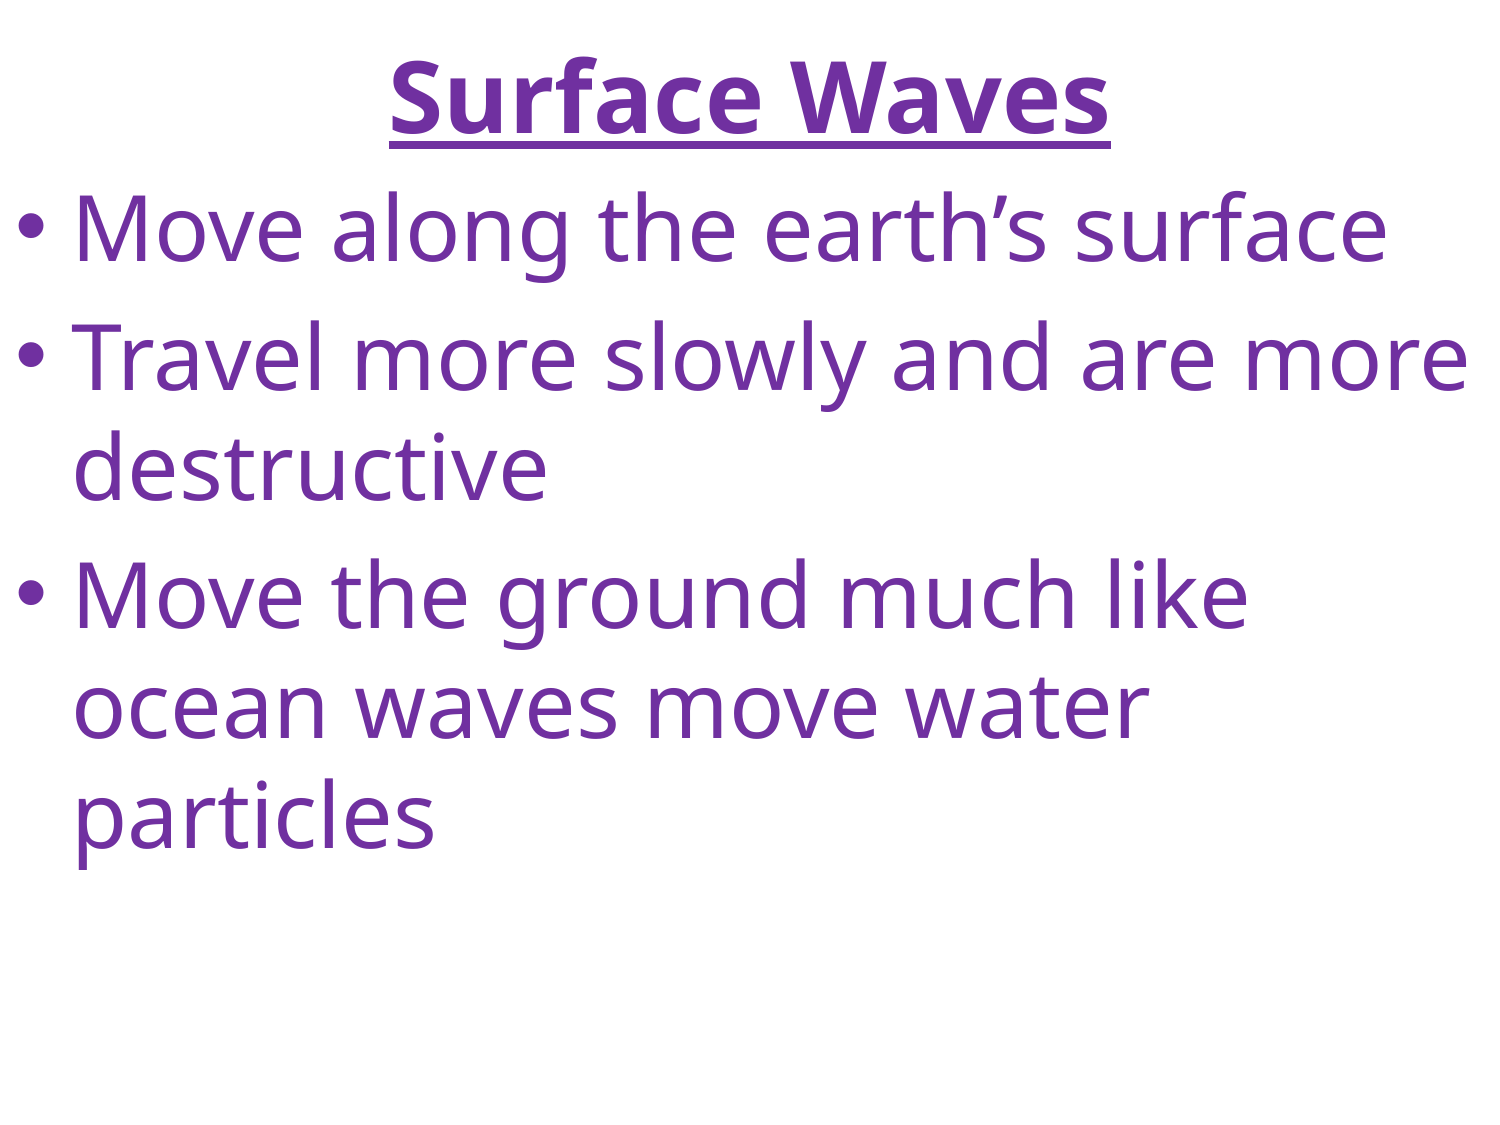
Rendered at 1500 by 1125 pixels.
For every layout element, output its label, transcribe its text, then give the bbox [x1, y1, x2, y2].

list Move along the earth’s surface Travel more slowly and are more destructive Move the ground much like ocean waves move water particles [0, 162, 1500, 905]
title Surface Waves [0, 0, 1500, 162]
